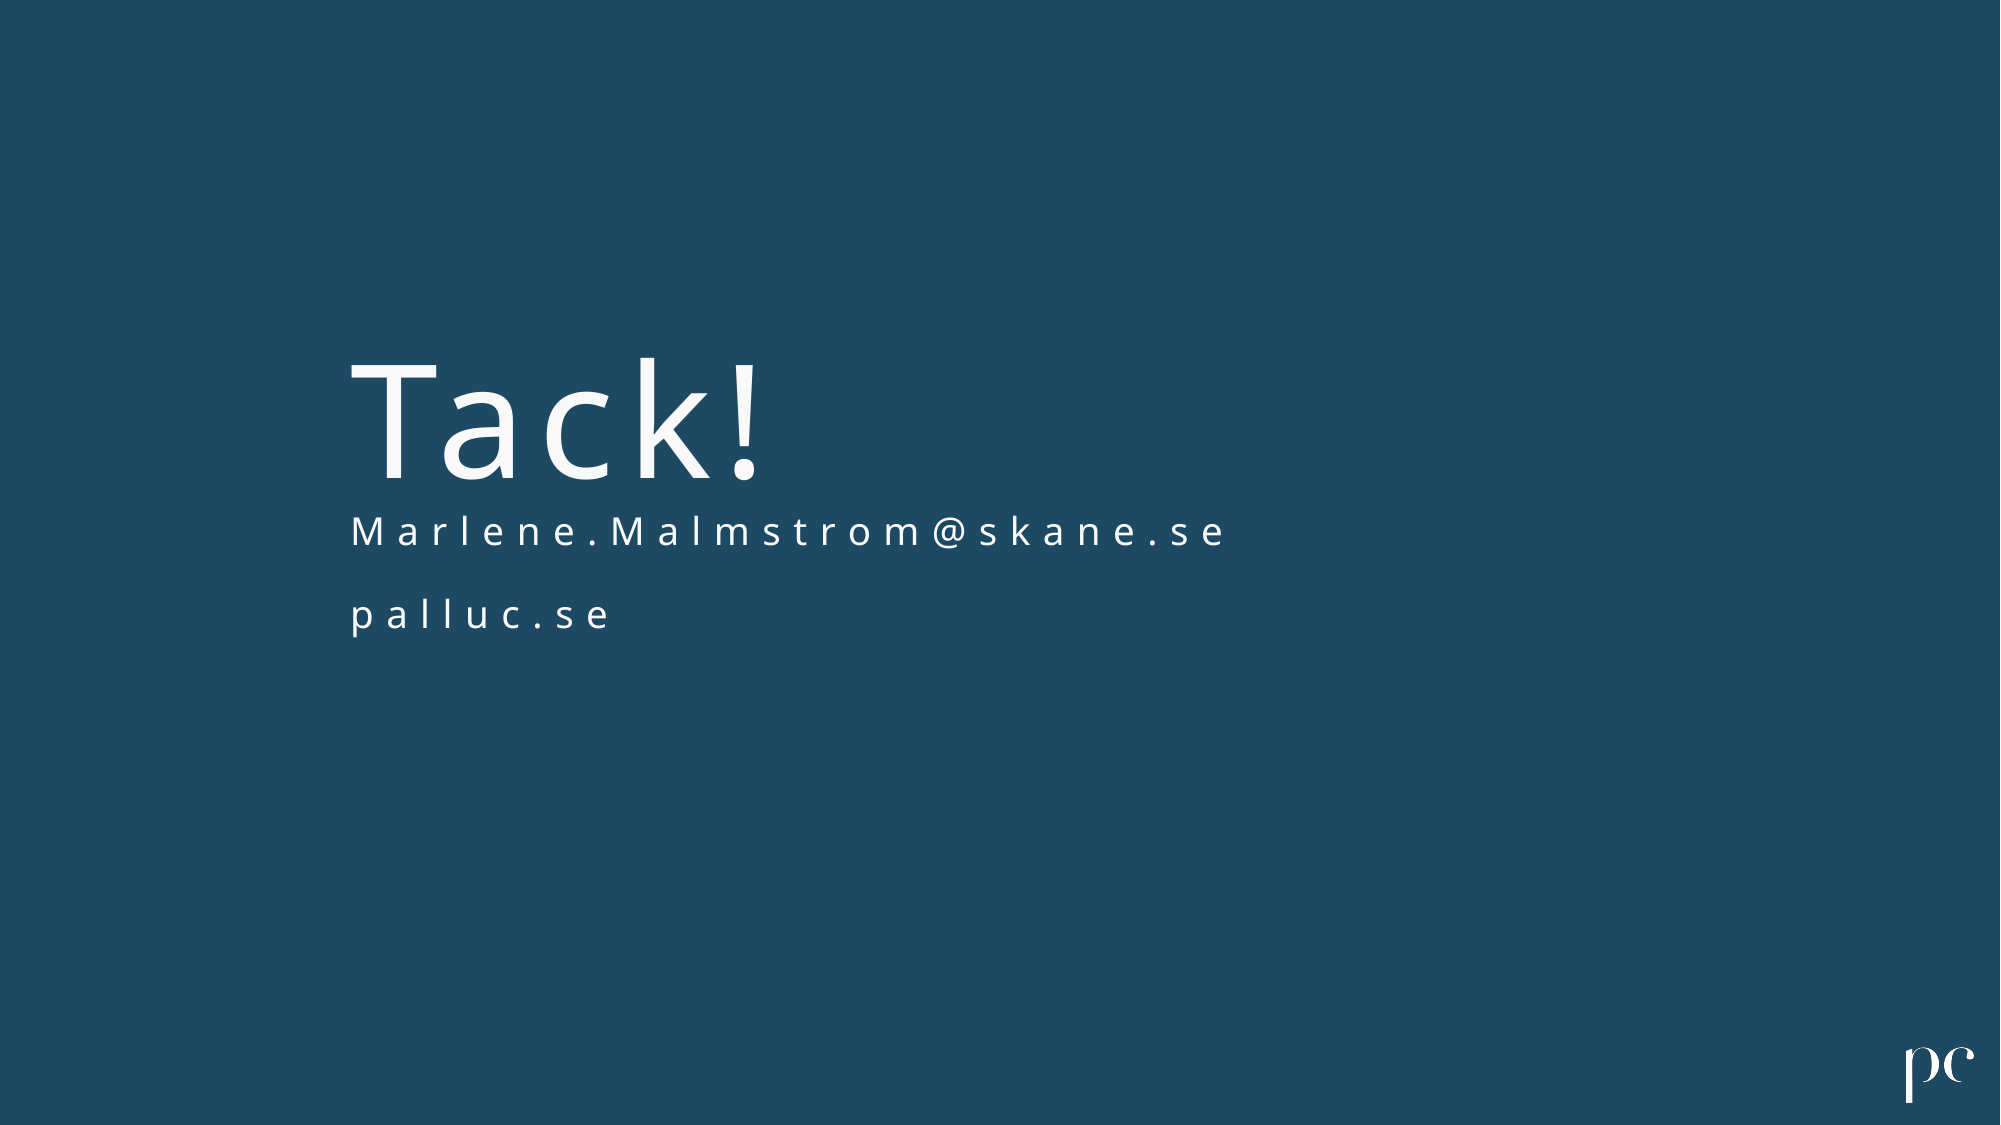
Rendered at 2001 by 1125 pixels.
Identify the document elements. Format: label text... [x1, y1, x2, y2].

picture [1906, 1047, 1974, 1103]
title Tack! Marlene.Malmstrom@skane.se palluc.se [334, 333, 2000, 646]
